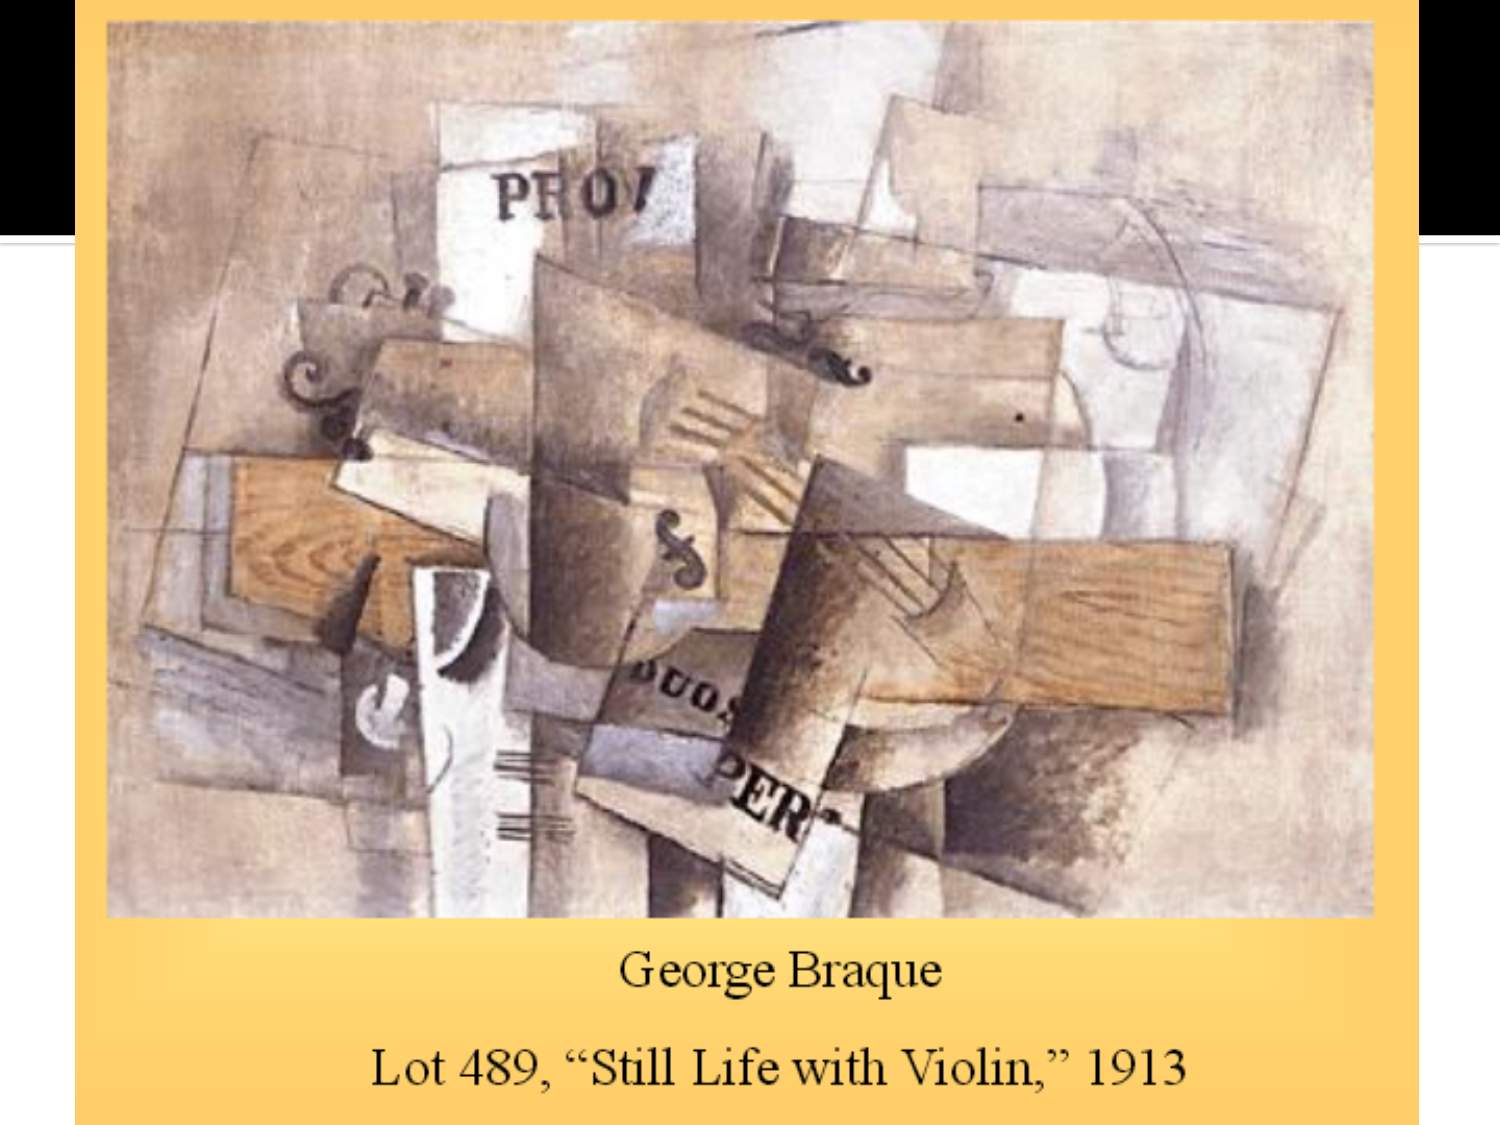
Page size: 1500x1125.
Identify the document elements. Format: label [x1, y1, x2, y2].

picture [74, 0, 1419, 1125]
